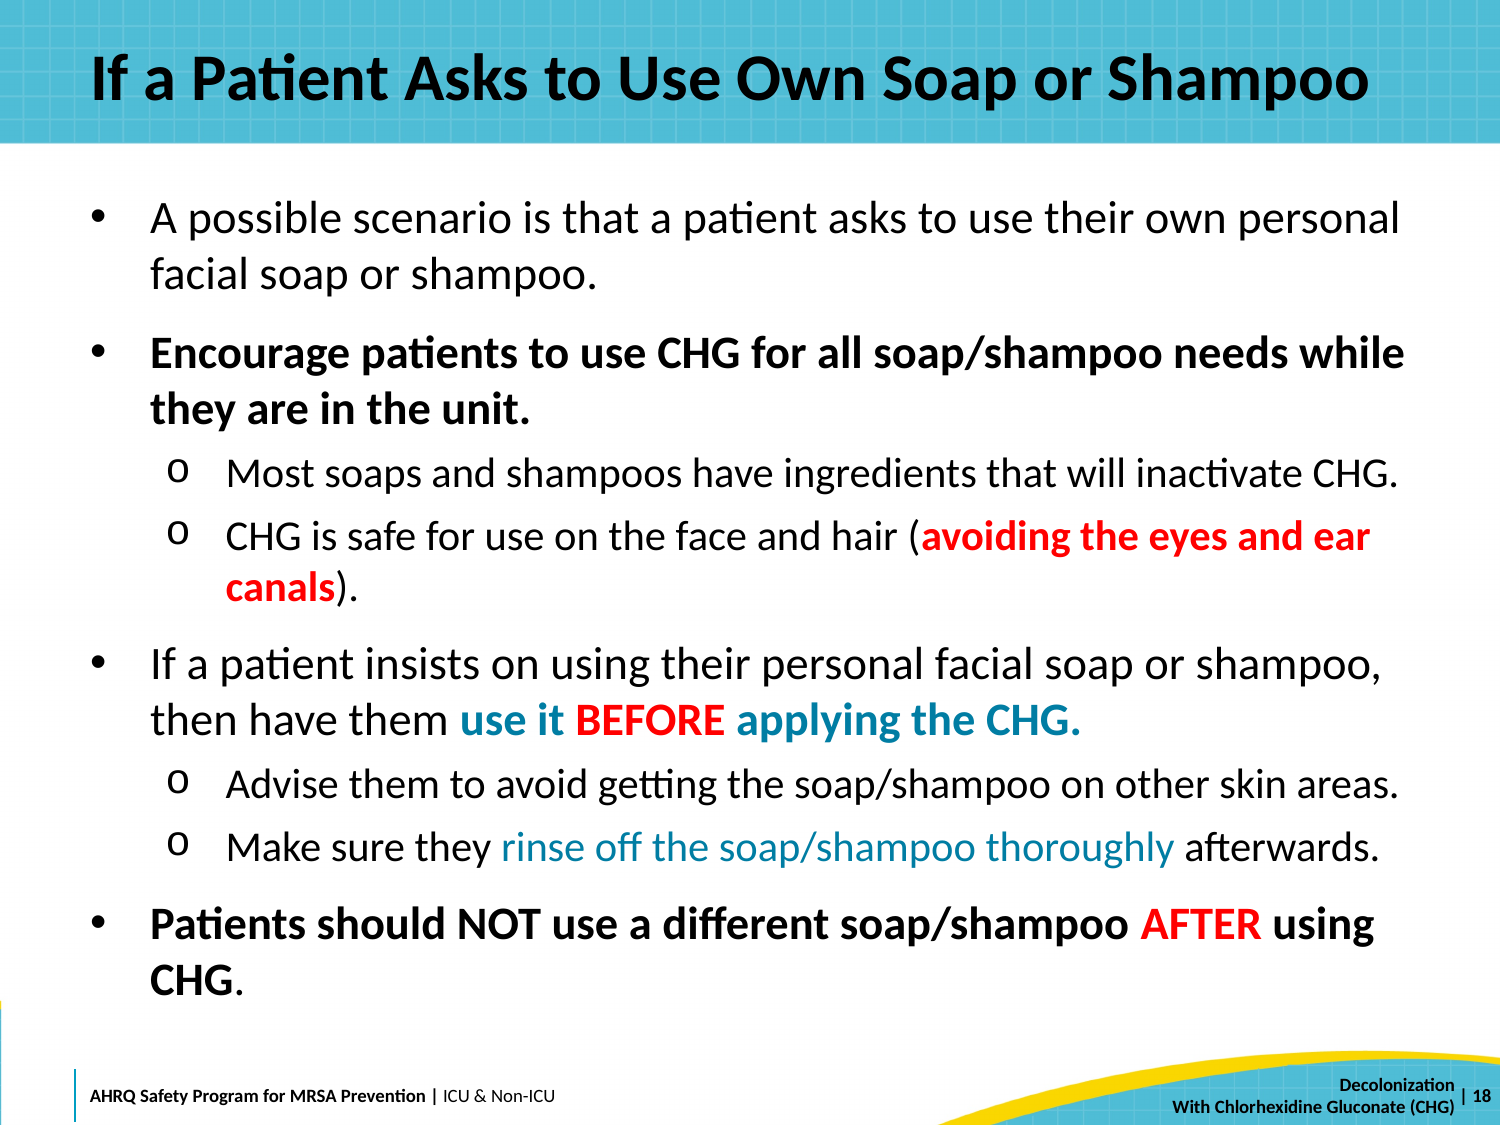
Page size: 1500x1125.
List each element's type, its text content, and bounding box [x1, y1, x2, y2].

slide_number | 18 [1455, 1065, 1500, 1125]
title If a Patient Asks to Use Own Soap or Shampoo [75, 0, 1425, 150]
list A possible scenario is that a patient asks to use their own personal facial soap or shampoo. Encourage patients to use CHG for all soap/shampoo needs while they are in the unit. Most soaps and shampoos have ingredients that will inactivate CHG. CHG is safe for use on the face and hair (avoiding the eyes and ear canals). If a patient insists on using their personal facial soap or shampoo, then have them use it BEFORE applying the CHG. Advise them to avoid getting the soap/shampoo on other skin areas. Make sure they rinse off the soap/shampoo thoroughly afterwards. Patients should NOT use a different soap/shampoo AFTER using CHG. [75, 179, 1425, 1035]
picture [0, 0, 1500, 1125]
